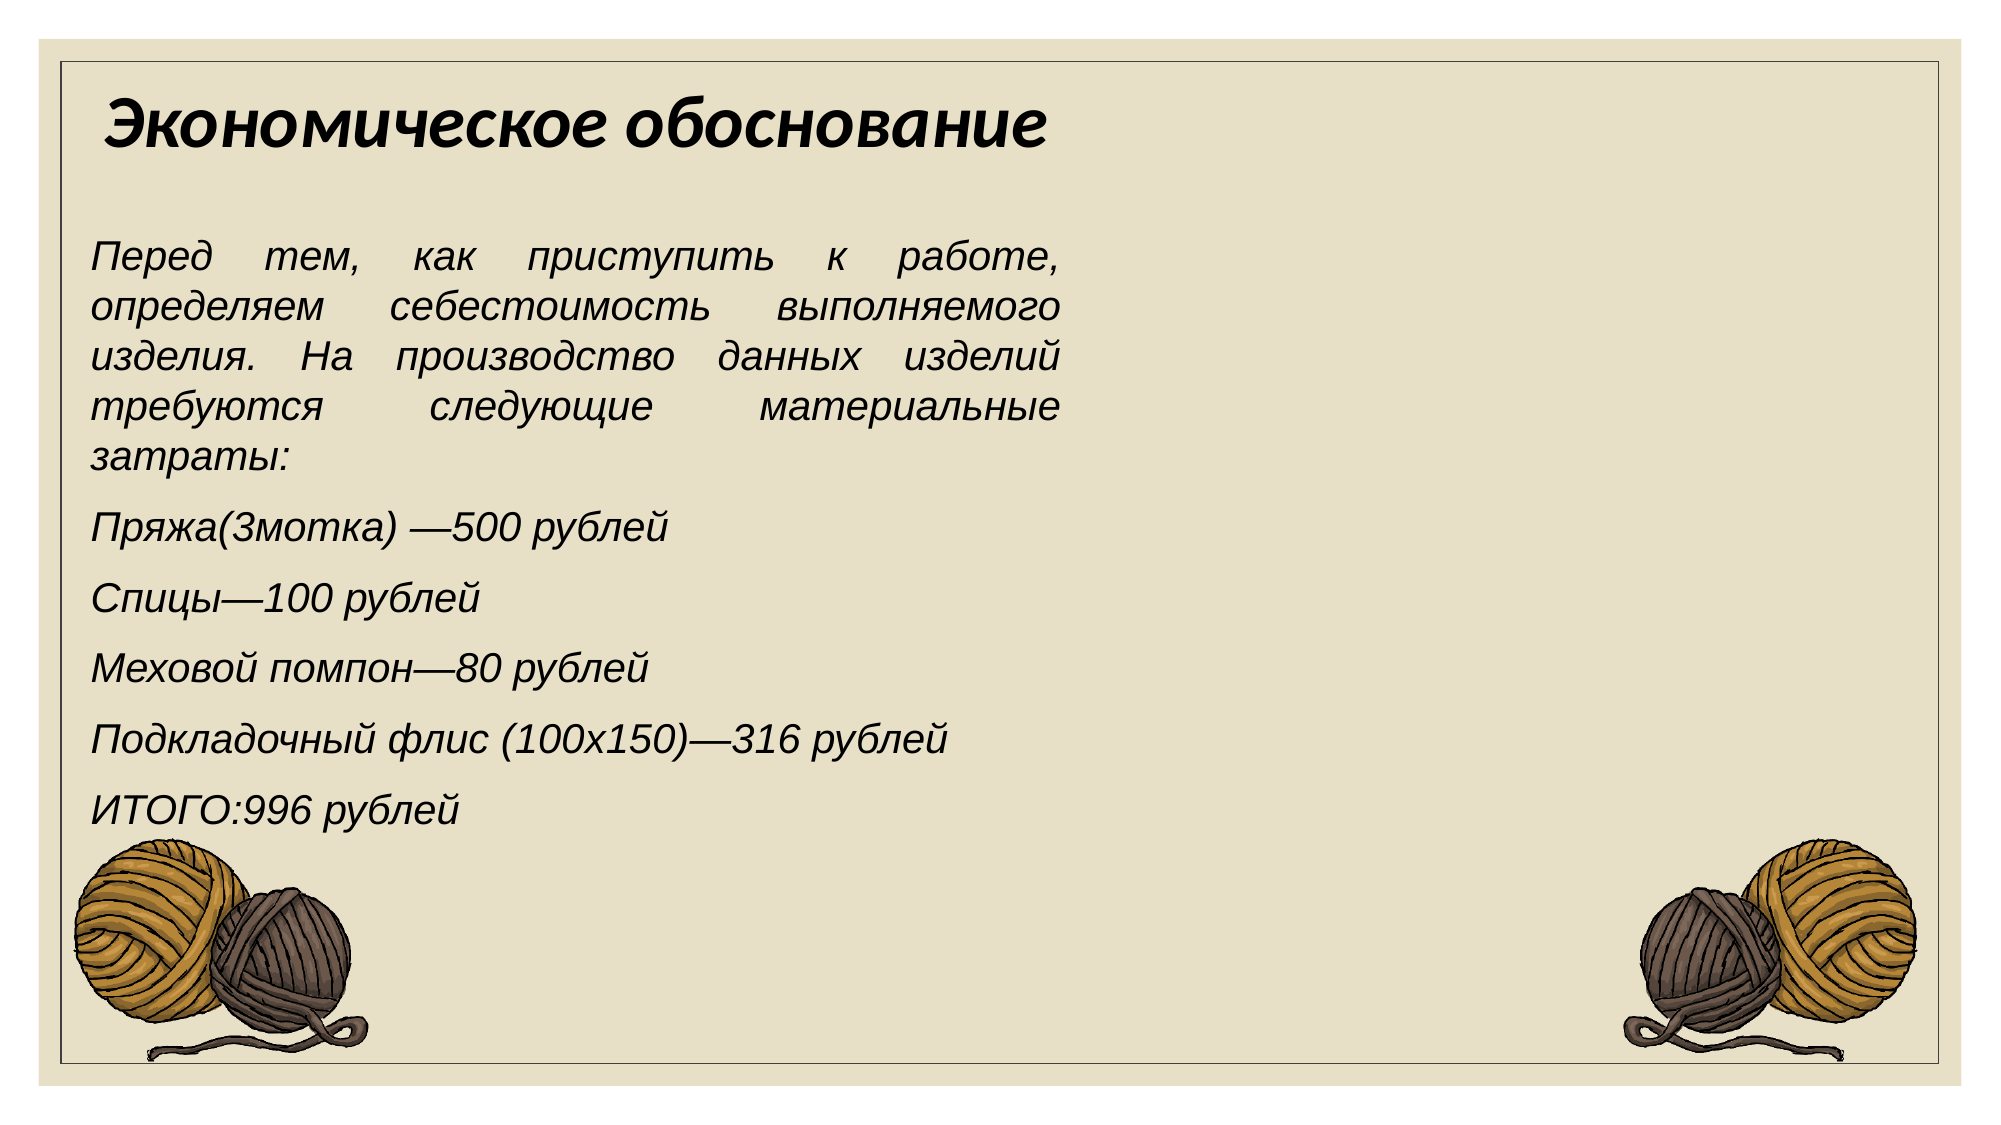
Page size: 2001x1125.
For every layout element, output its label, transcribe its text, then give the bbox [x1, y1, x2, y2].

picture [59, 829, 381, 1070]
text_box Экономическое обоснование Перед тем, как приступить к работе, определяем себестоимость выполняемого изделия. На производство данных изделий требуются следующие материальные затраты: Пряжа(3мотка) —500 рублей Спицы—100 рублей Меховой помпон—80 рублей Подкладочный флис (100x150)—316 рублей ИТОГО:996 рублей [75, 64, 1076, 841]
picture [1610, 829, 1931, 1070]
